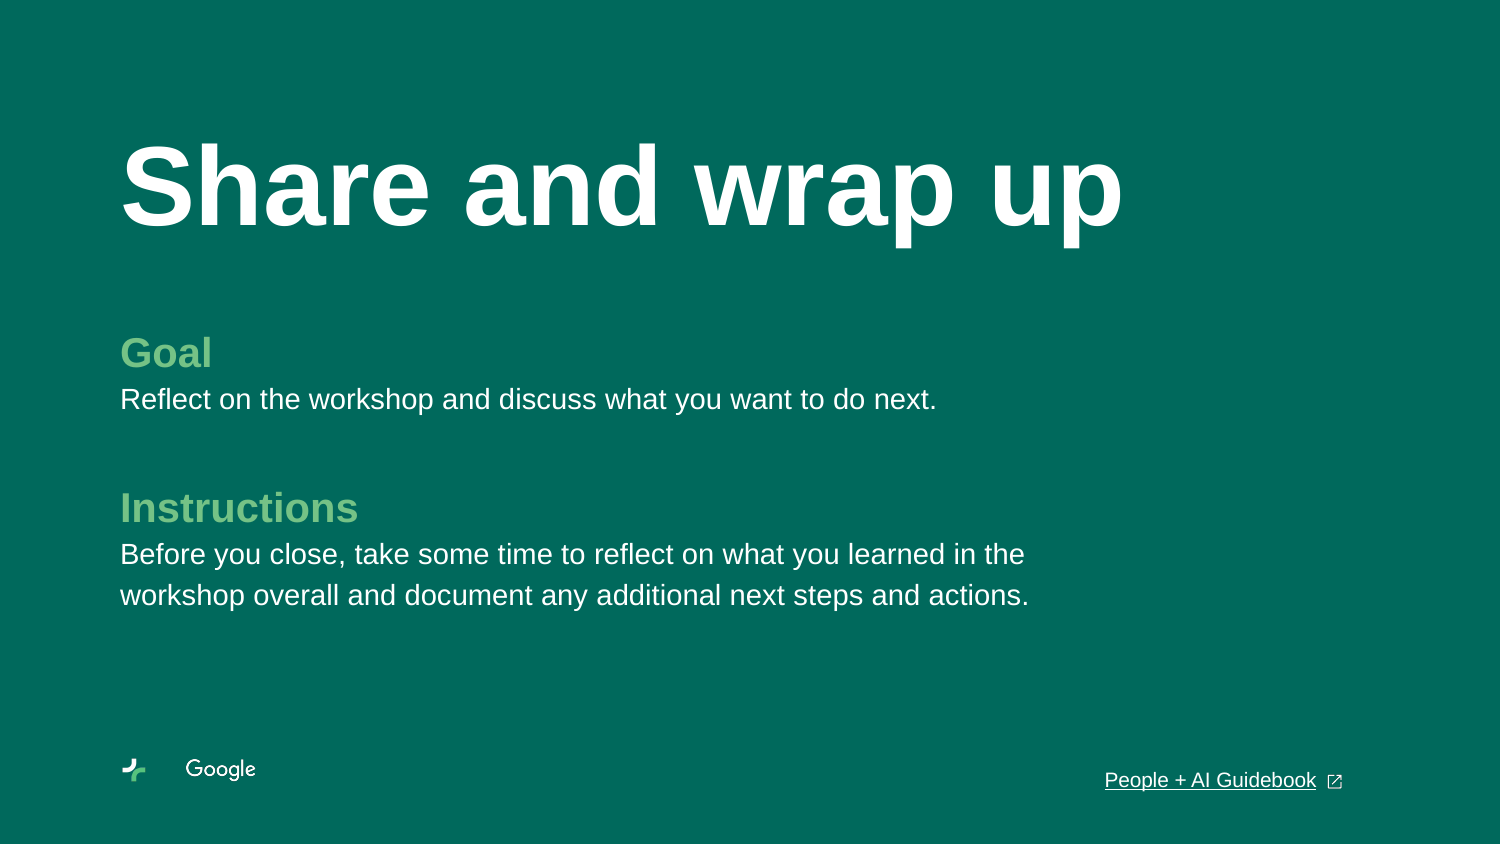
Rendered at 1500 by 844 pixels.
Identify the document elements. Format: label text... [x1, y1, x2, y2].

picture [120, 757, 148, 783]
picture [1324, 772, 1344, 791]
text_box Share and wrap up [119, 128, 1451, 285]
picture [181, 754, 258, 786]
text_box People + AI Guidebook [1052, 753, 1332, 807]
text_box Goal Reflect on the workshop and discuss what you want to do next. Instructions Before you close, take some time to reflect on what you learned in the workshop overall and document any additional next steps and actions. [120, 317, 1115, 618]
